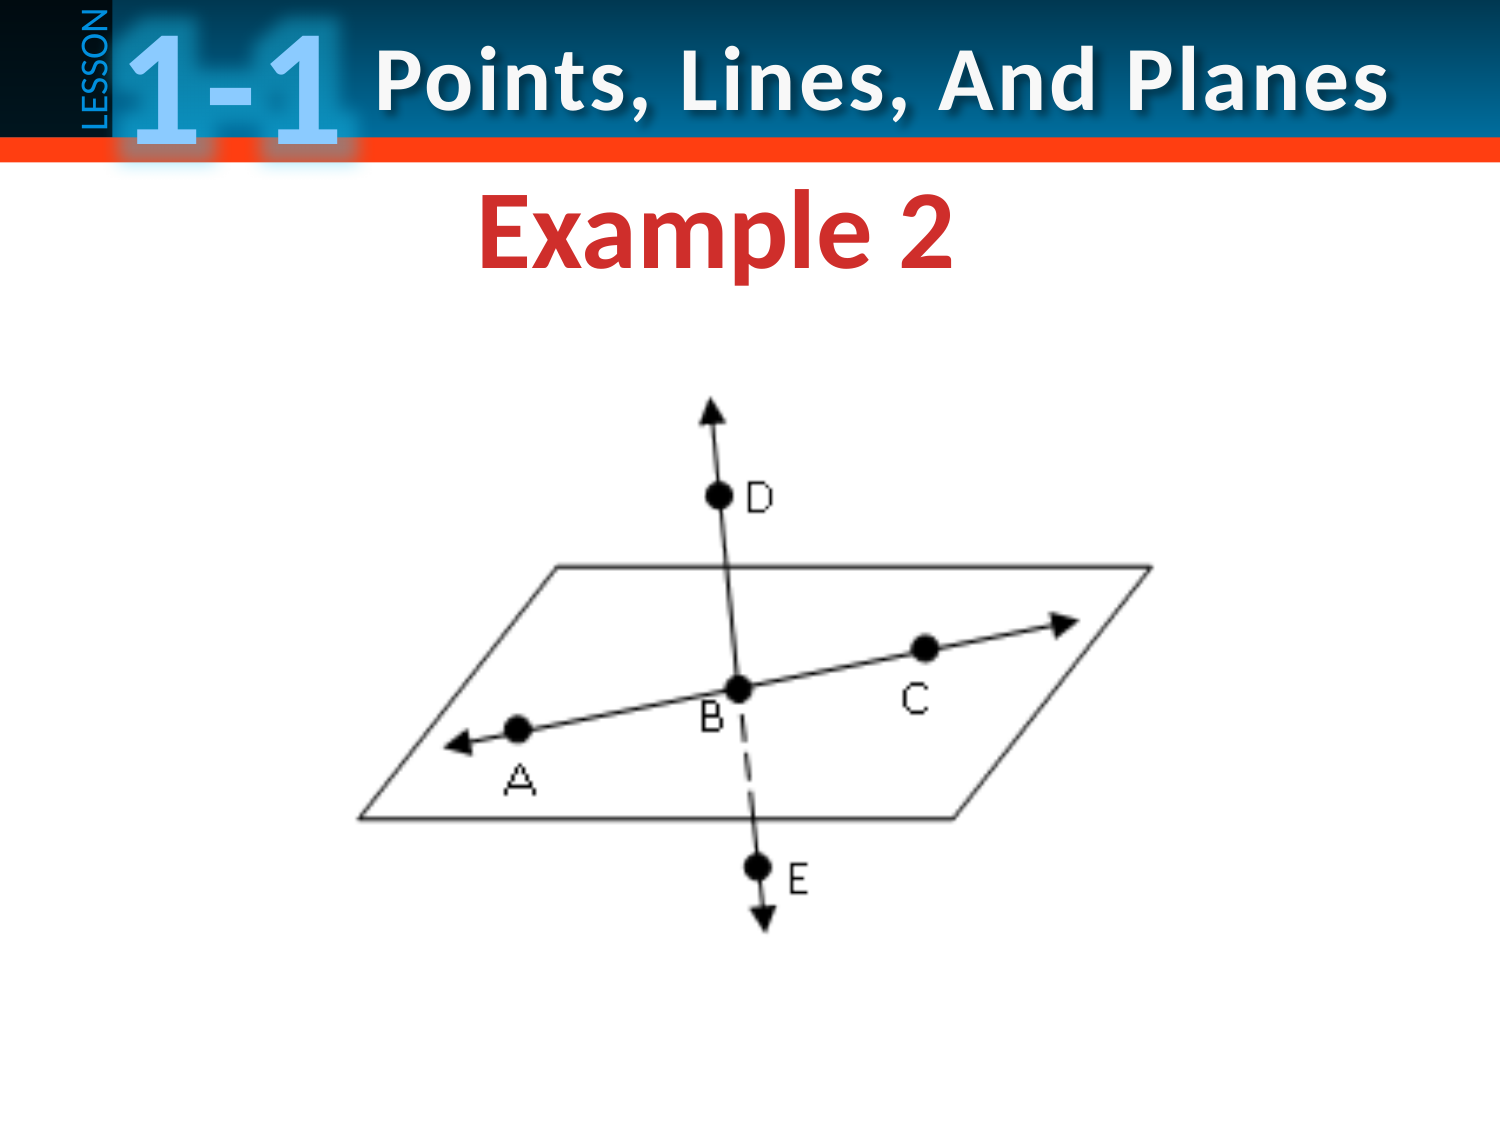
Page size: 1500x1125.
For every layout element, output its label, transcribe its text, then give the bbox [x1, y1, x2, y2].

picture [349, 387, 1162, 946]
text_box Example 2 [461, 148, 972, 299]
